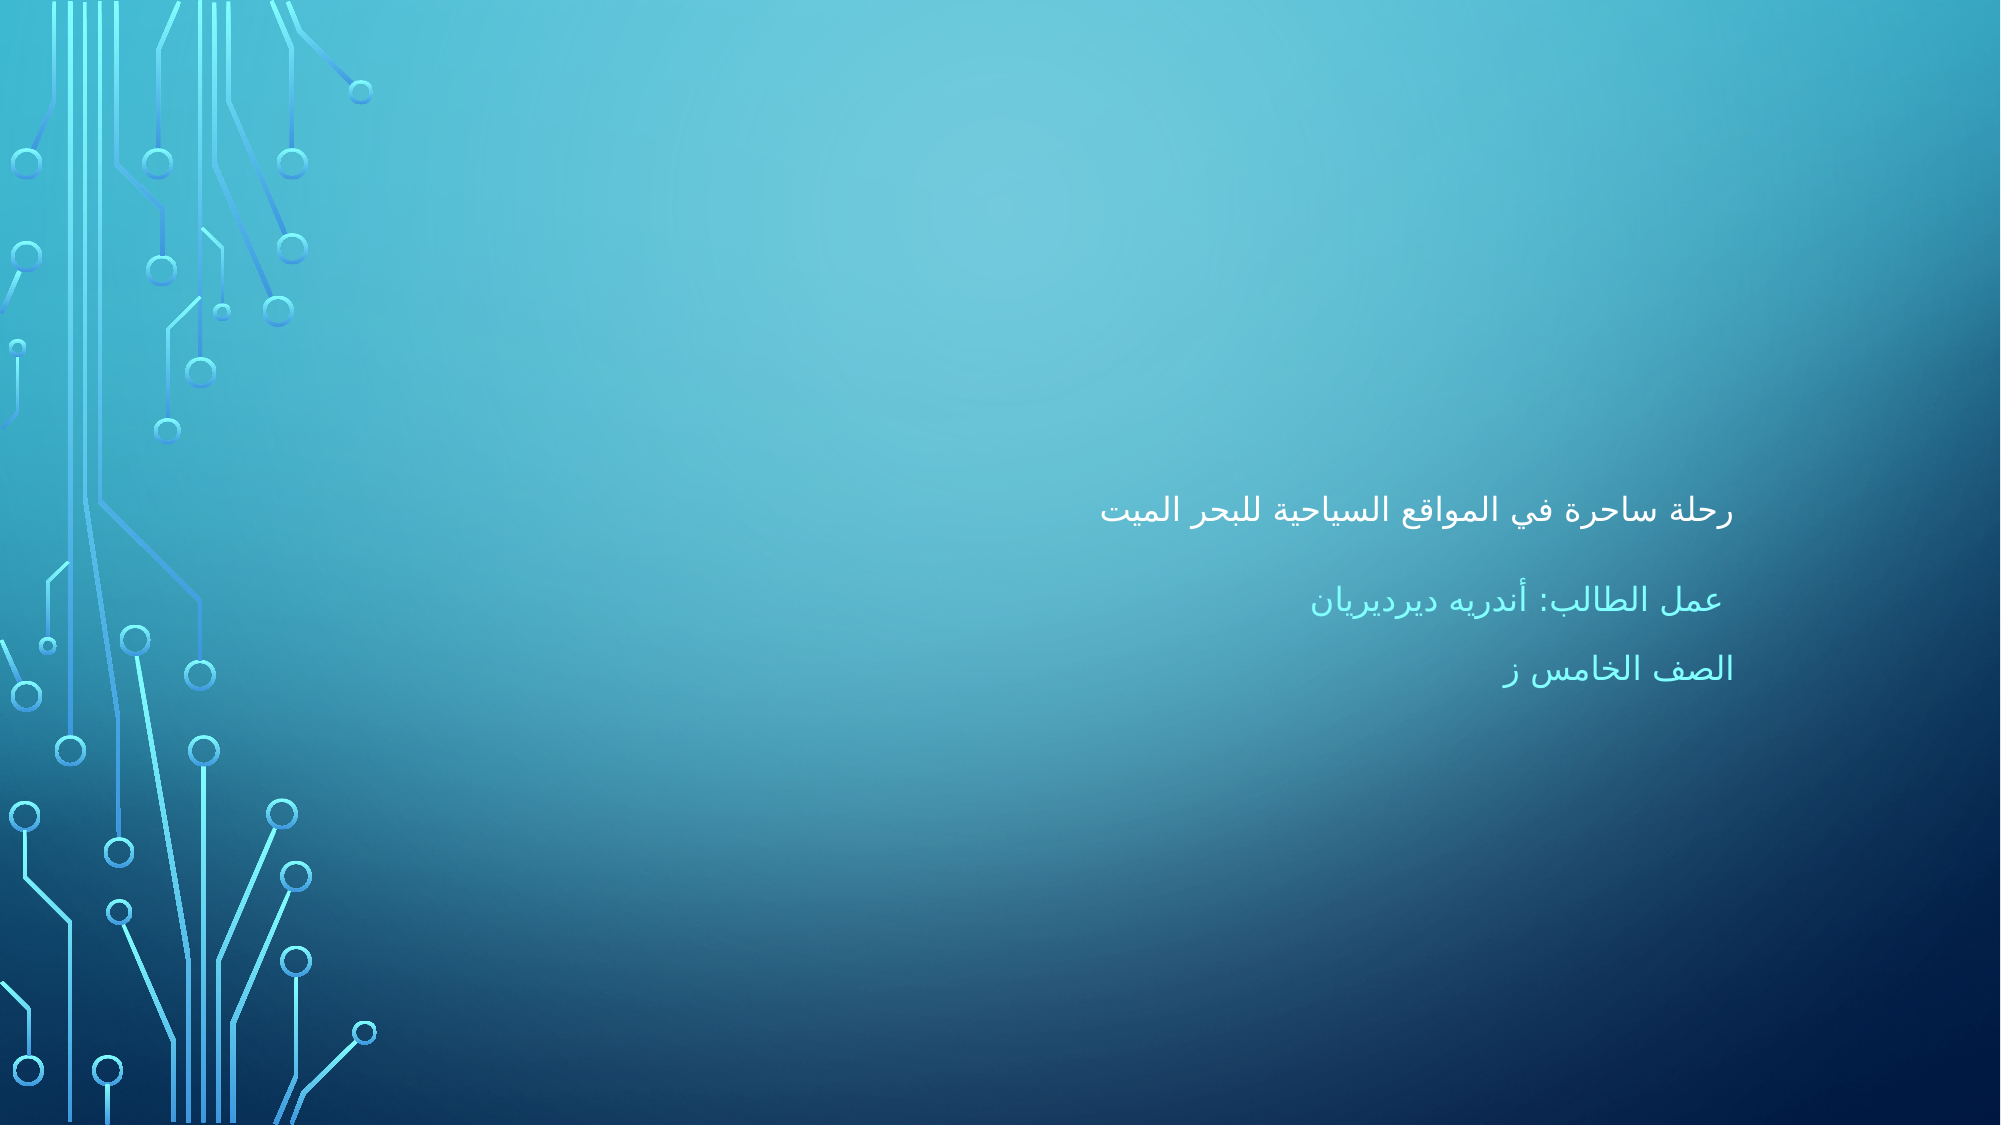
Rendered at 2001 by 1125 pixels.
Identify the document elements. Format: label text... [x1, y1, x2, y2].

title رحلة ساحرة في المواقع السياحية للبحر الميت [249, 184, 1750, 576]
subtitle عمل الطالب: أندريه ديرديريان الصف الخامس ز [307, 562, 1750, 863]
